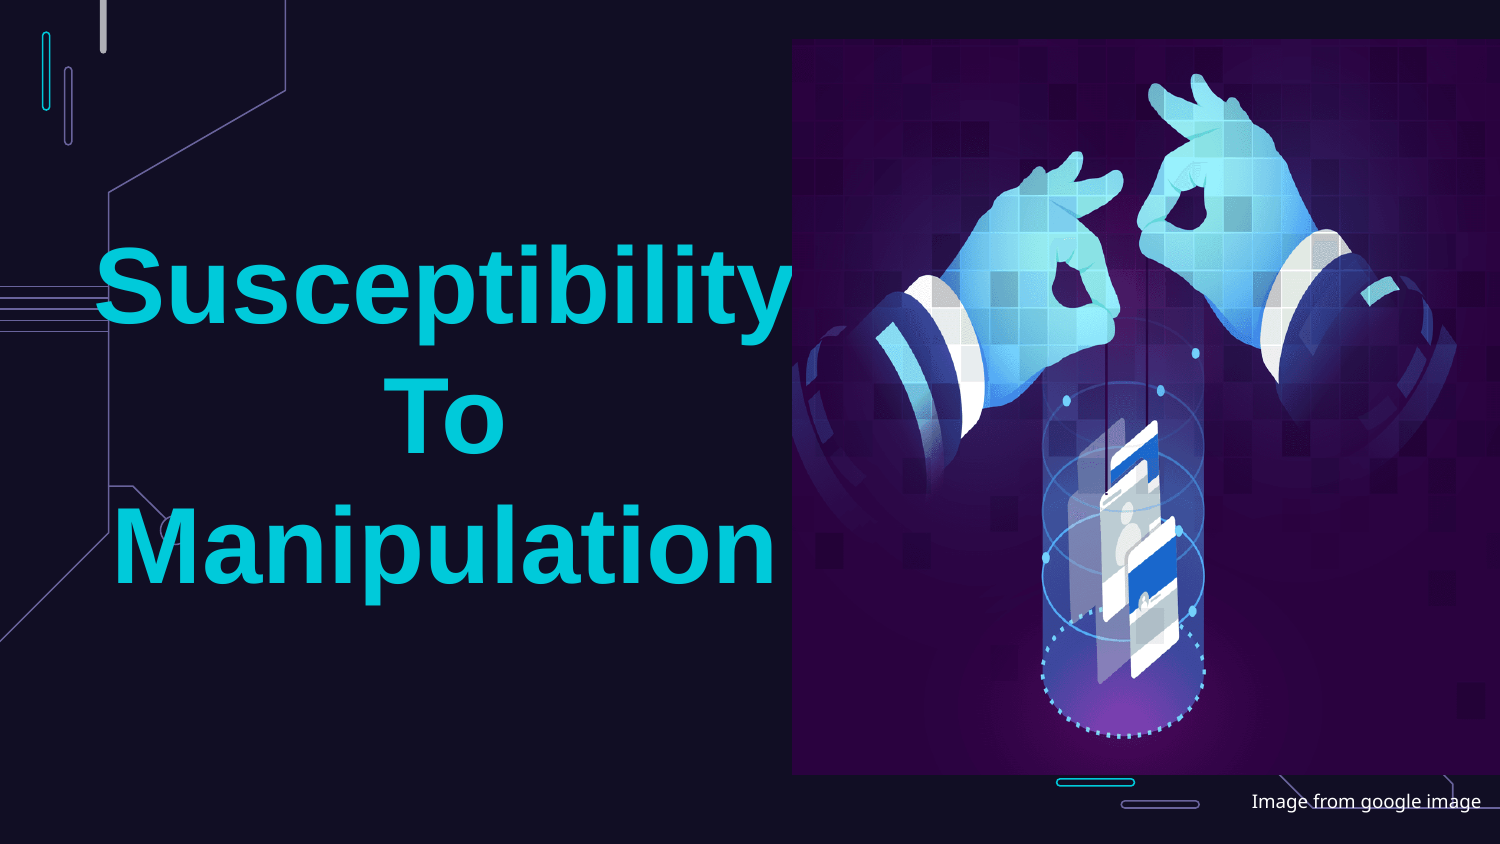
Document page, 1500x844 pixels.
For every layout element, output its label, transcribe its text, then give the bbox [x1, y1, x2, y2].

text_box Image from google image [1236, 781, 1500, 807]
picture [792, 39, 1500, 775]
title Susceptibility To Manipulation [57, 194, 787, 620]
